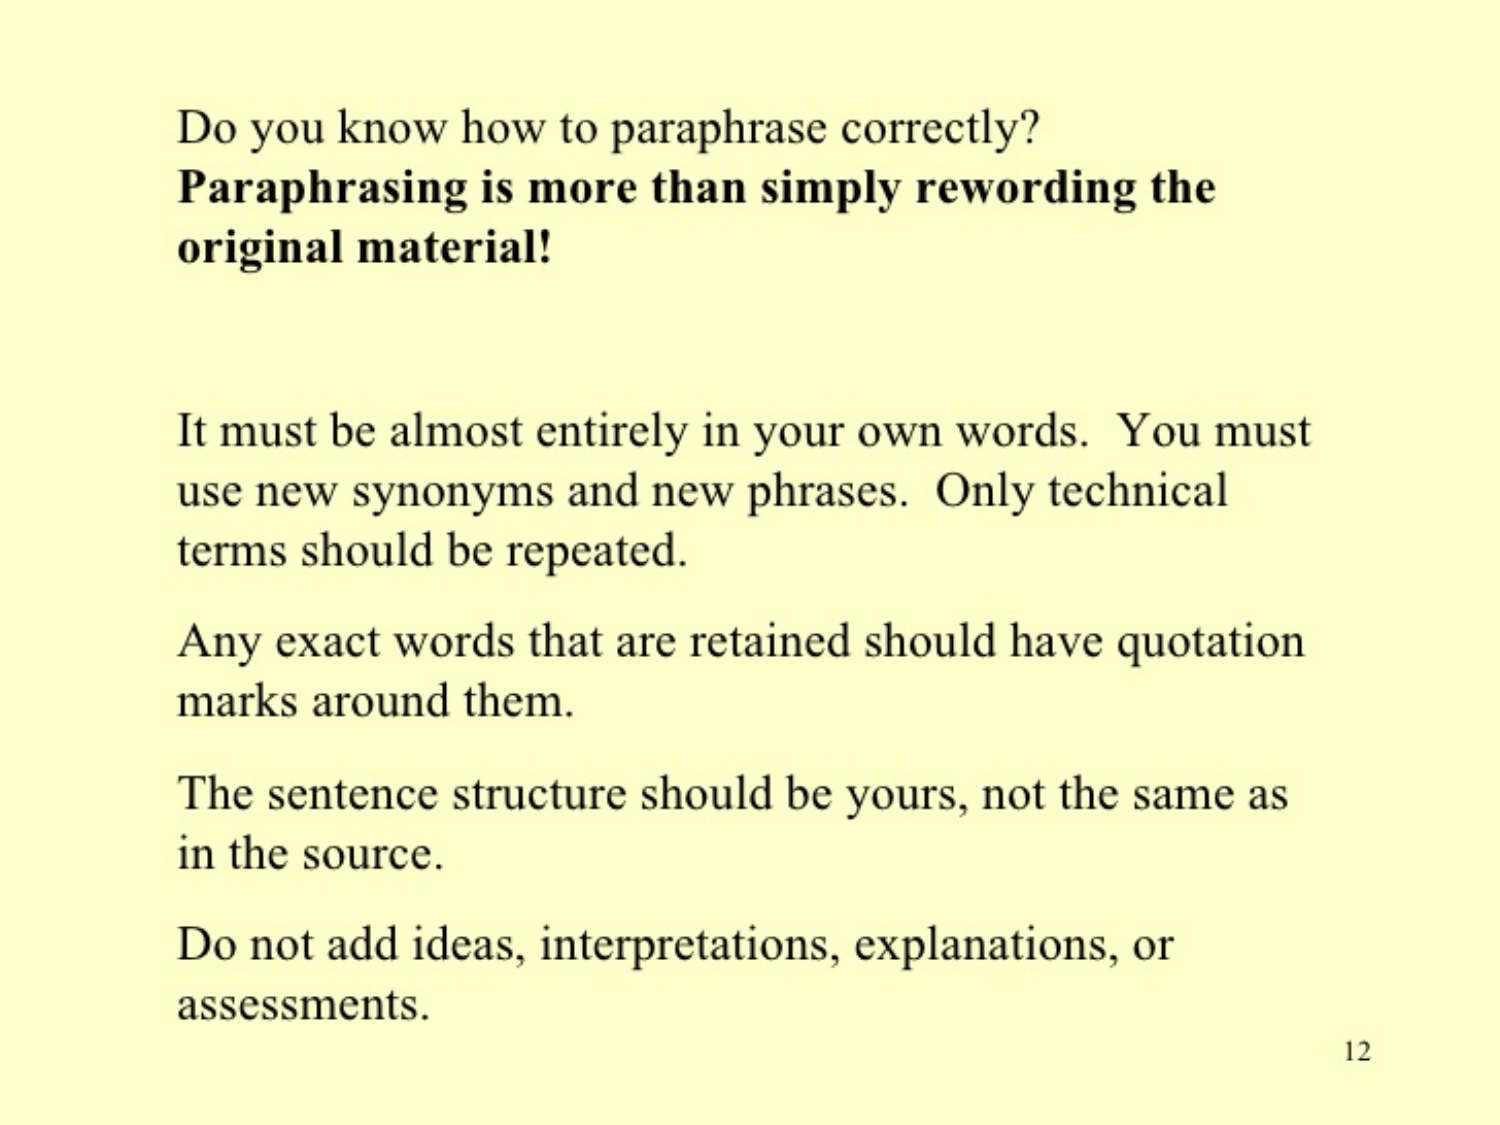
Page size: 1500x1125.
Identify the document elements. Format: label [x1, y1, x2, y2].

list [0, 0, 1500, 1125]
